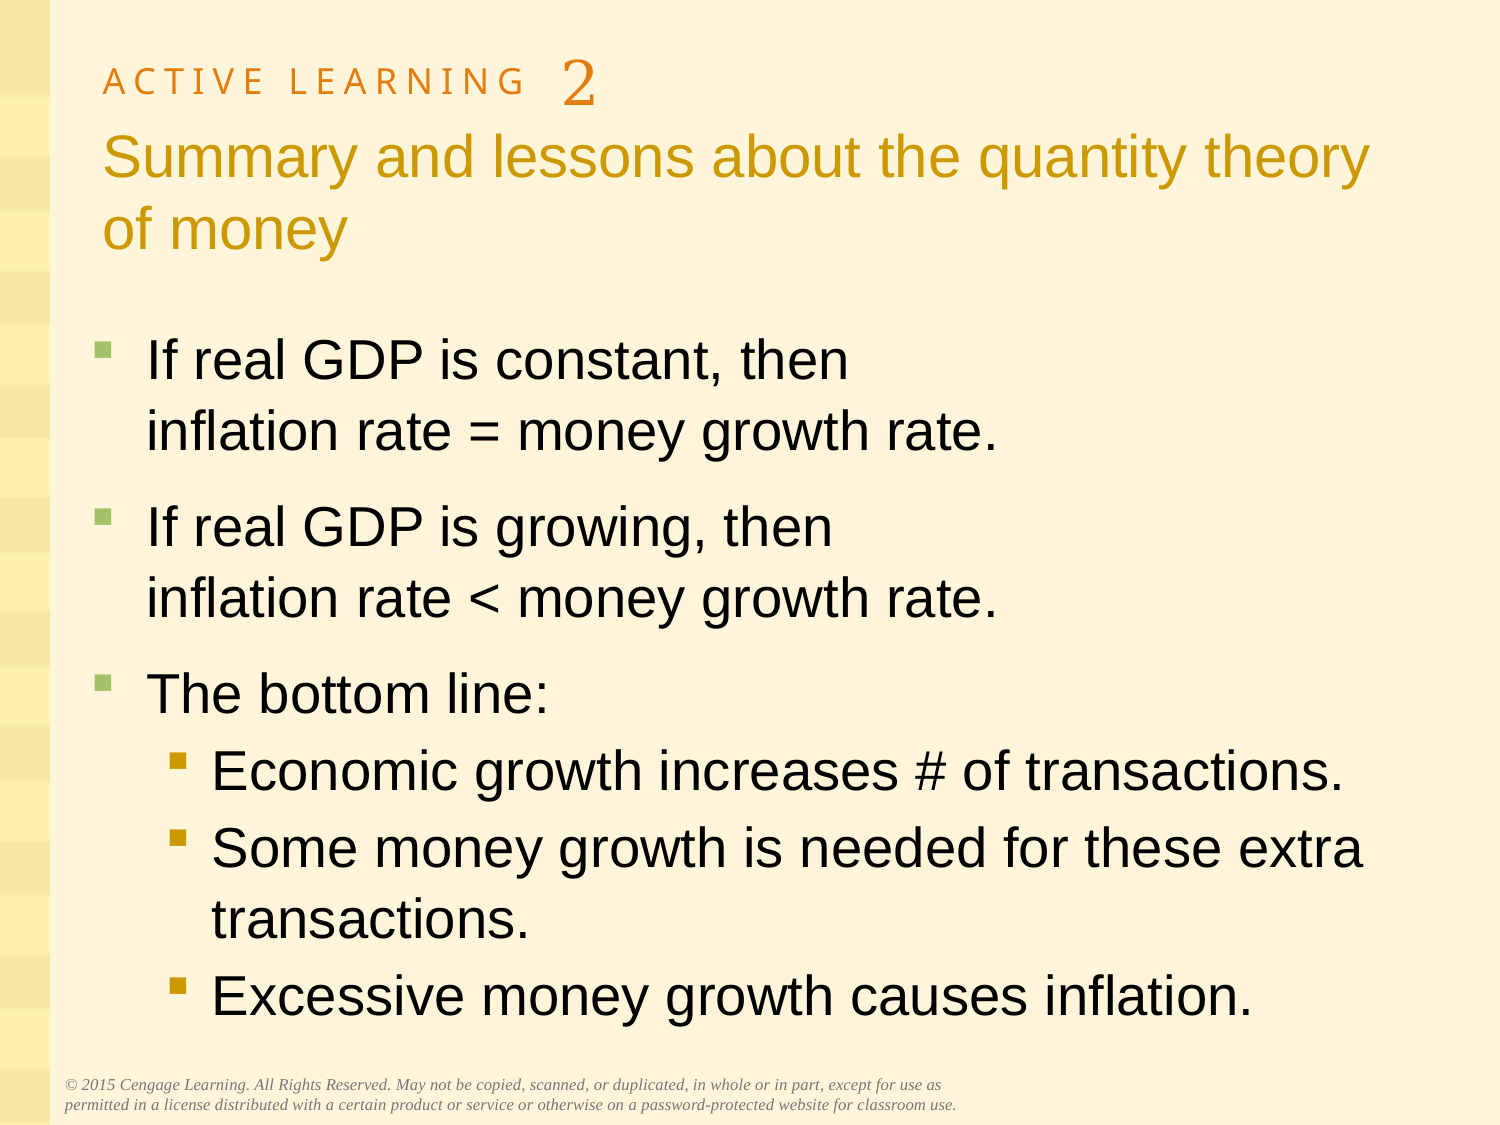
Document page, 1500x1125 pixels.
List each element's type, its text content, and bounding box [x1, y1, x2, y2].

picture [0, 0, 51, 1125]
text_box © 2015 Cengage Learning. All Rights Reserved. May not be copied, scanned, or duplicated, in whole or in part, except for use as permitted in a license distributed with a certain product or service or otherwise on a password-protected website for classroom use. [54, 1066, 977, 1121]
list If real GDP is constant, then inflation rate = money growth rate. If real GDP is growing, then inflation rate < money growth rate. The bottom line: Economic growth increases # of transactions. Some money growth is needed for these extra transactions. Excessive money growth causes inflation. [75, 312, 1425, 1063]
title ACTIVE LEARNING 2 Summary and lessons about the quantity theory of money [87, 24, 1435, 270]
